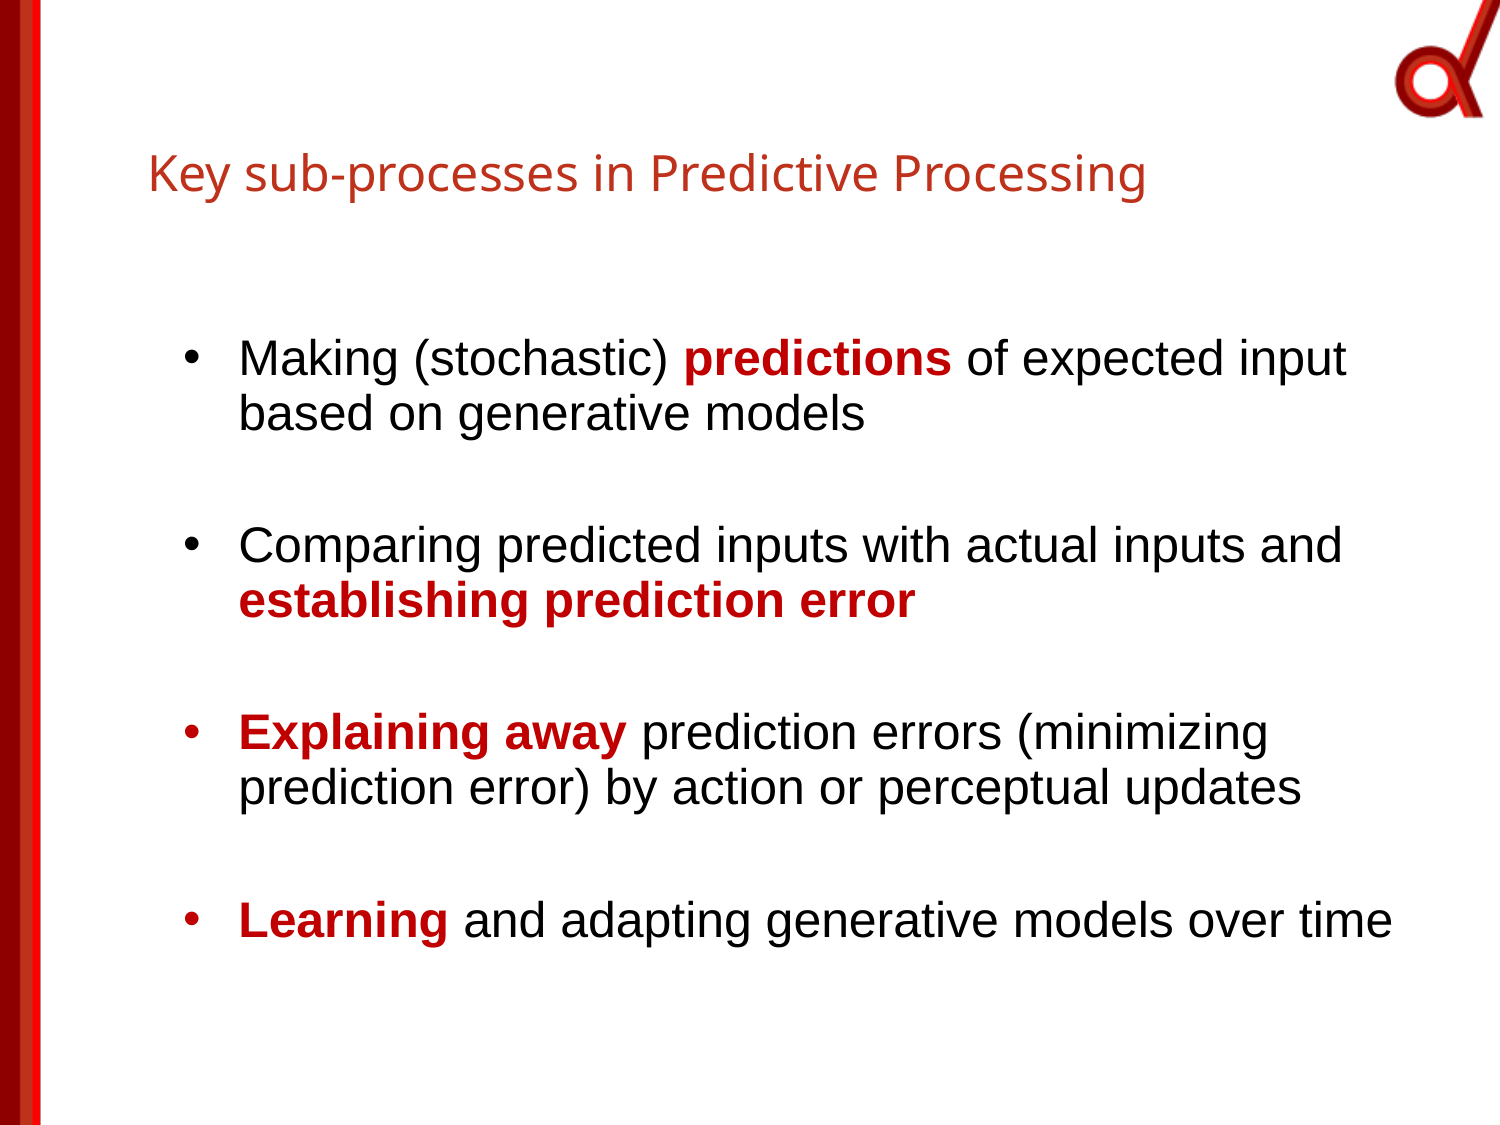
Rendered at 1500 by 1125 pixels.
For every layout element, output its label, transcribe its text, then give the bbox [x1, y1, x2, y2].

text_box Making (stochastic) predictions of expected input based on generative models Comparing predicted inputs with actual inputs and establishing prediction error Explaining away prediction errors (minimizing prediction error) by action or perceptual updates Learning and adapting generative models over time [183, 260, 1399, 998]
text_box Key sub-processes in Predictive Processing [147, 141, 1388, 198]
